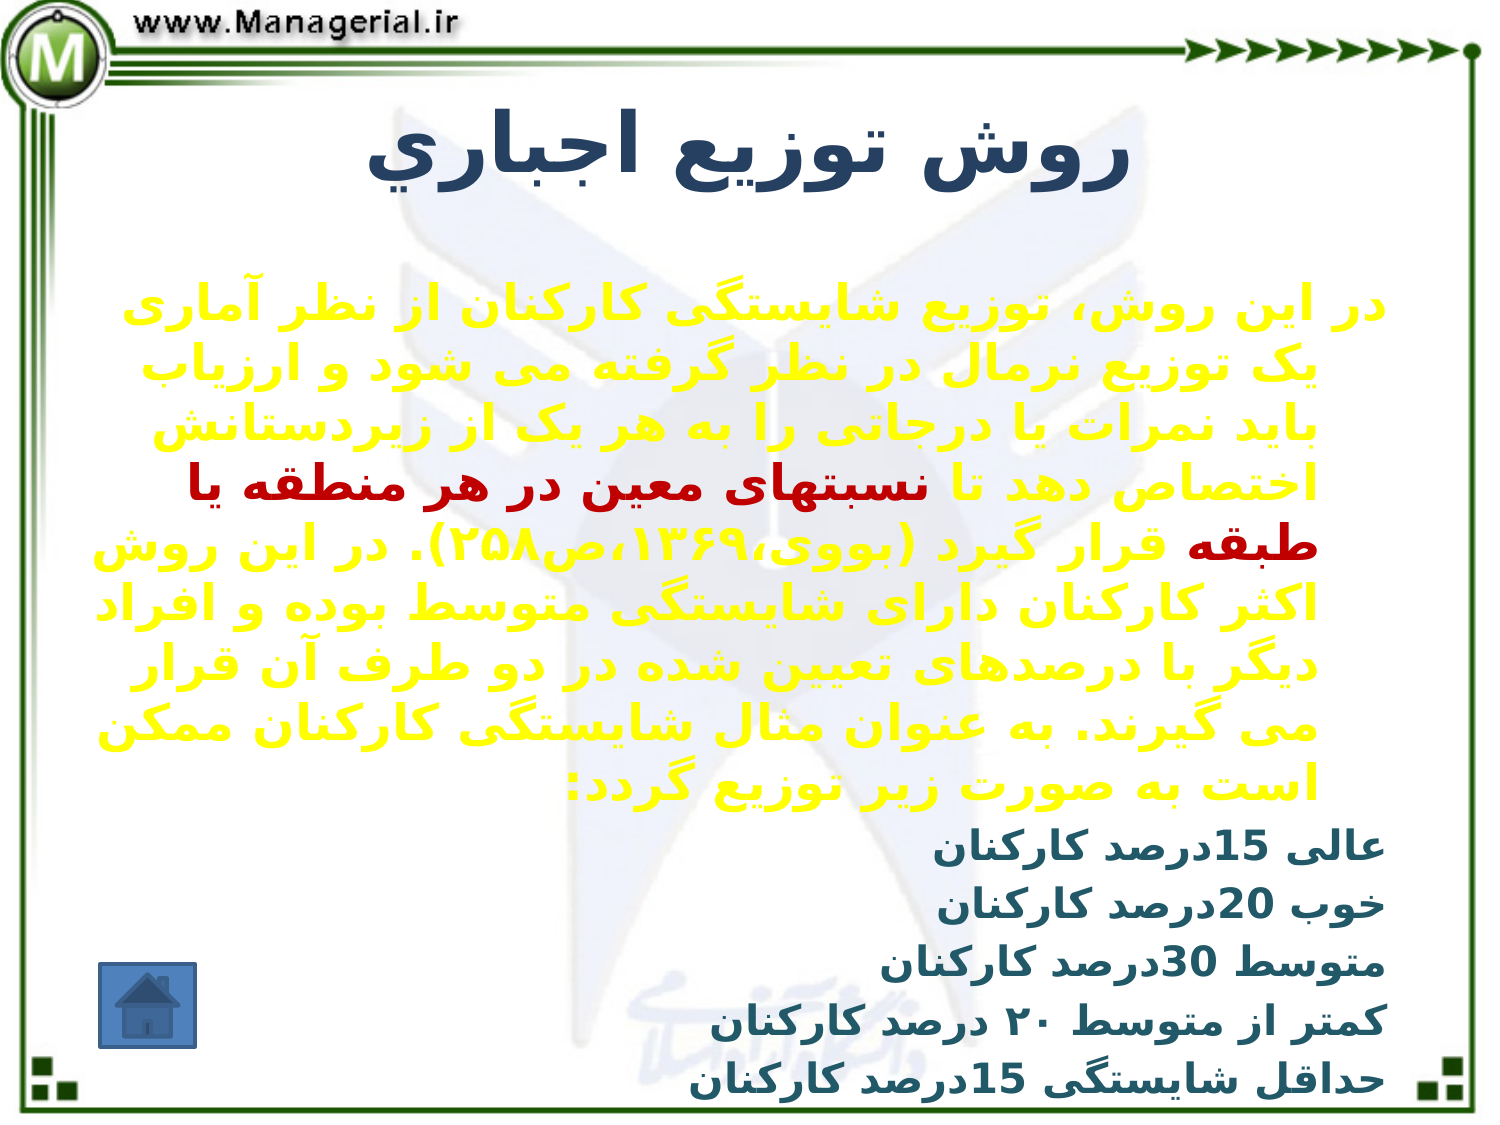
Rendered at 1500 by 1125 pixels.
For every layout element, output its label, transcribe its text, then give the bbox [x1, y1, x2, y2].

picture [0, 0, 1500, 1125]
list در اين روش، توزيع شايستگی کارکنان از نظر آماری يک توزيع نرمال در نظر گرفته می شود و ارزياب بايد نمرات يا درجاتی را به هر يک از زيردستانش اختصاص دهد تا نسبتهای معين در هر منطقه يا طبقه قرار گيرد (بووی،۱۳۶۹،ص۲۵۸). در اين روش اکثر کارکنان دارای شايستگی متوسط بوده و افراد ديگر با درصدهای تعيين شده در دو طرف آن قرار می گيرند. به عنوان مثال شايستگی کارکنان ممکن است به صورت زير توزيع گردد: عالی 15درصد کارکنان خوب 20درصد کارکنان متوسط 30درصد کارکنان کمتر از متوسط ۲۰ درصد کارکنان حداقل شايستگی 15درصد کارکنان [75, 262, 1425, 1035]
text_box [98, 962, 197, 1049]
title روش توزيع اجباري [75, 45, 1425, 233]
